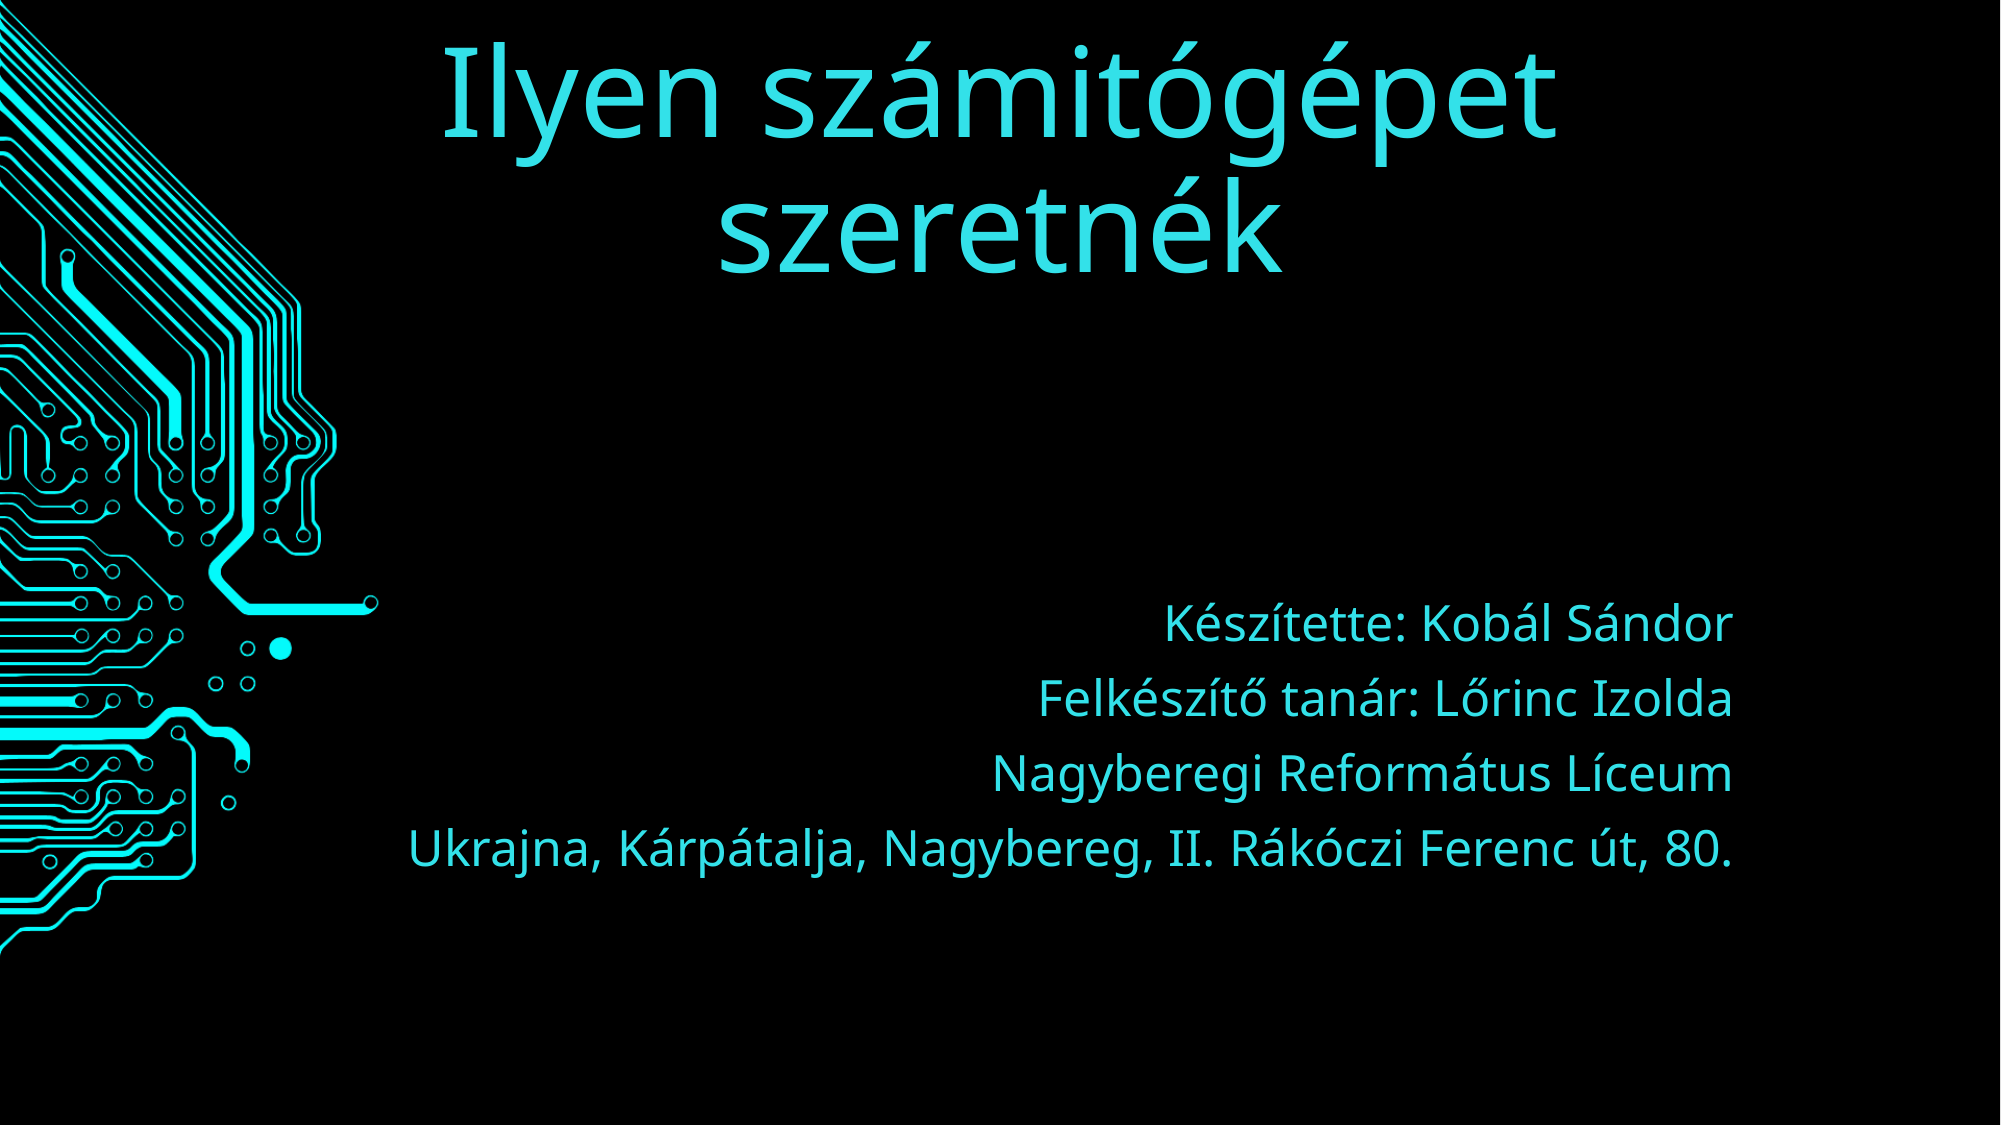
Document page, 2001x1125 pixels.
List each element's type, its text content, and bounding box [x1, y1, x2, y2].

title Ilyen számitógépet szeretnék [249, 151, 1750, 308]
picture [0, 0, 2001, 1125]
subtitle Készítette: Kobál Sándor Felkészítő tanár: Lőrinc Izolda Nagyberegi Református Líceum Ukrajna, Kárpátalja, Nagybereg, II. Rákóczi Ferenc út, 80. [249, 590, 1750, 888]
